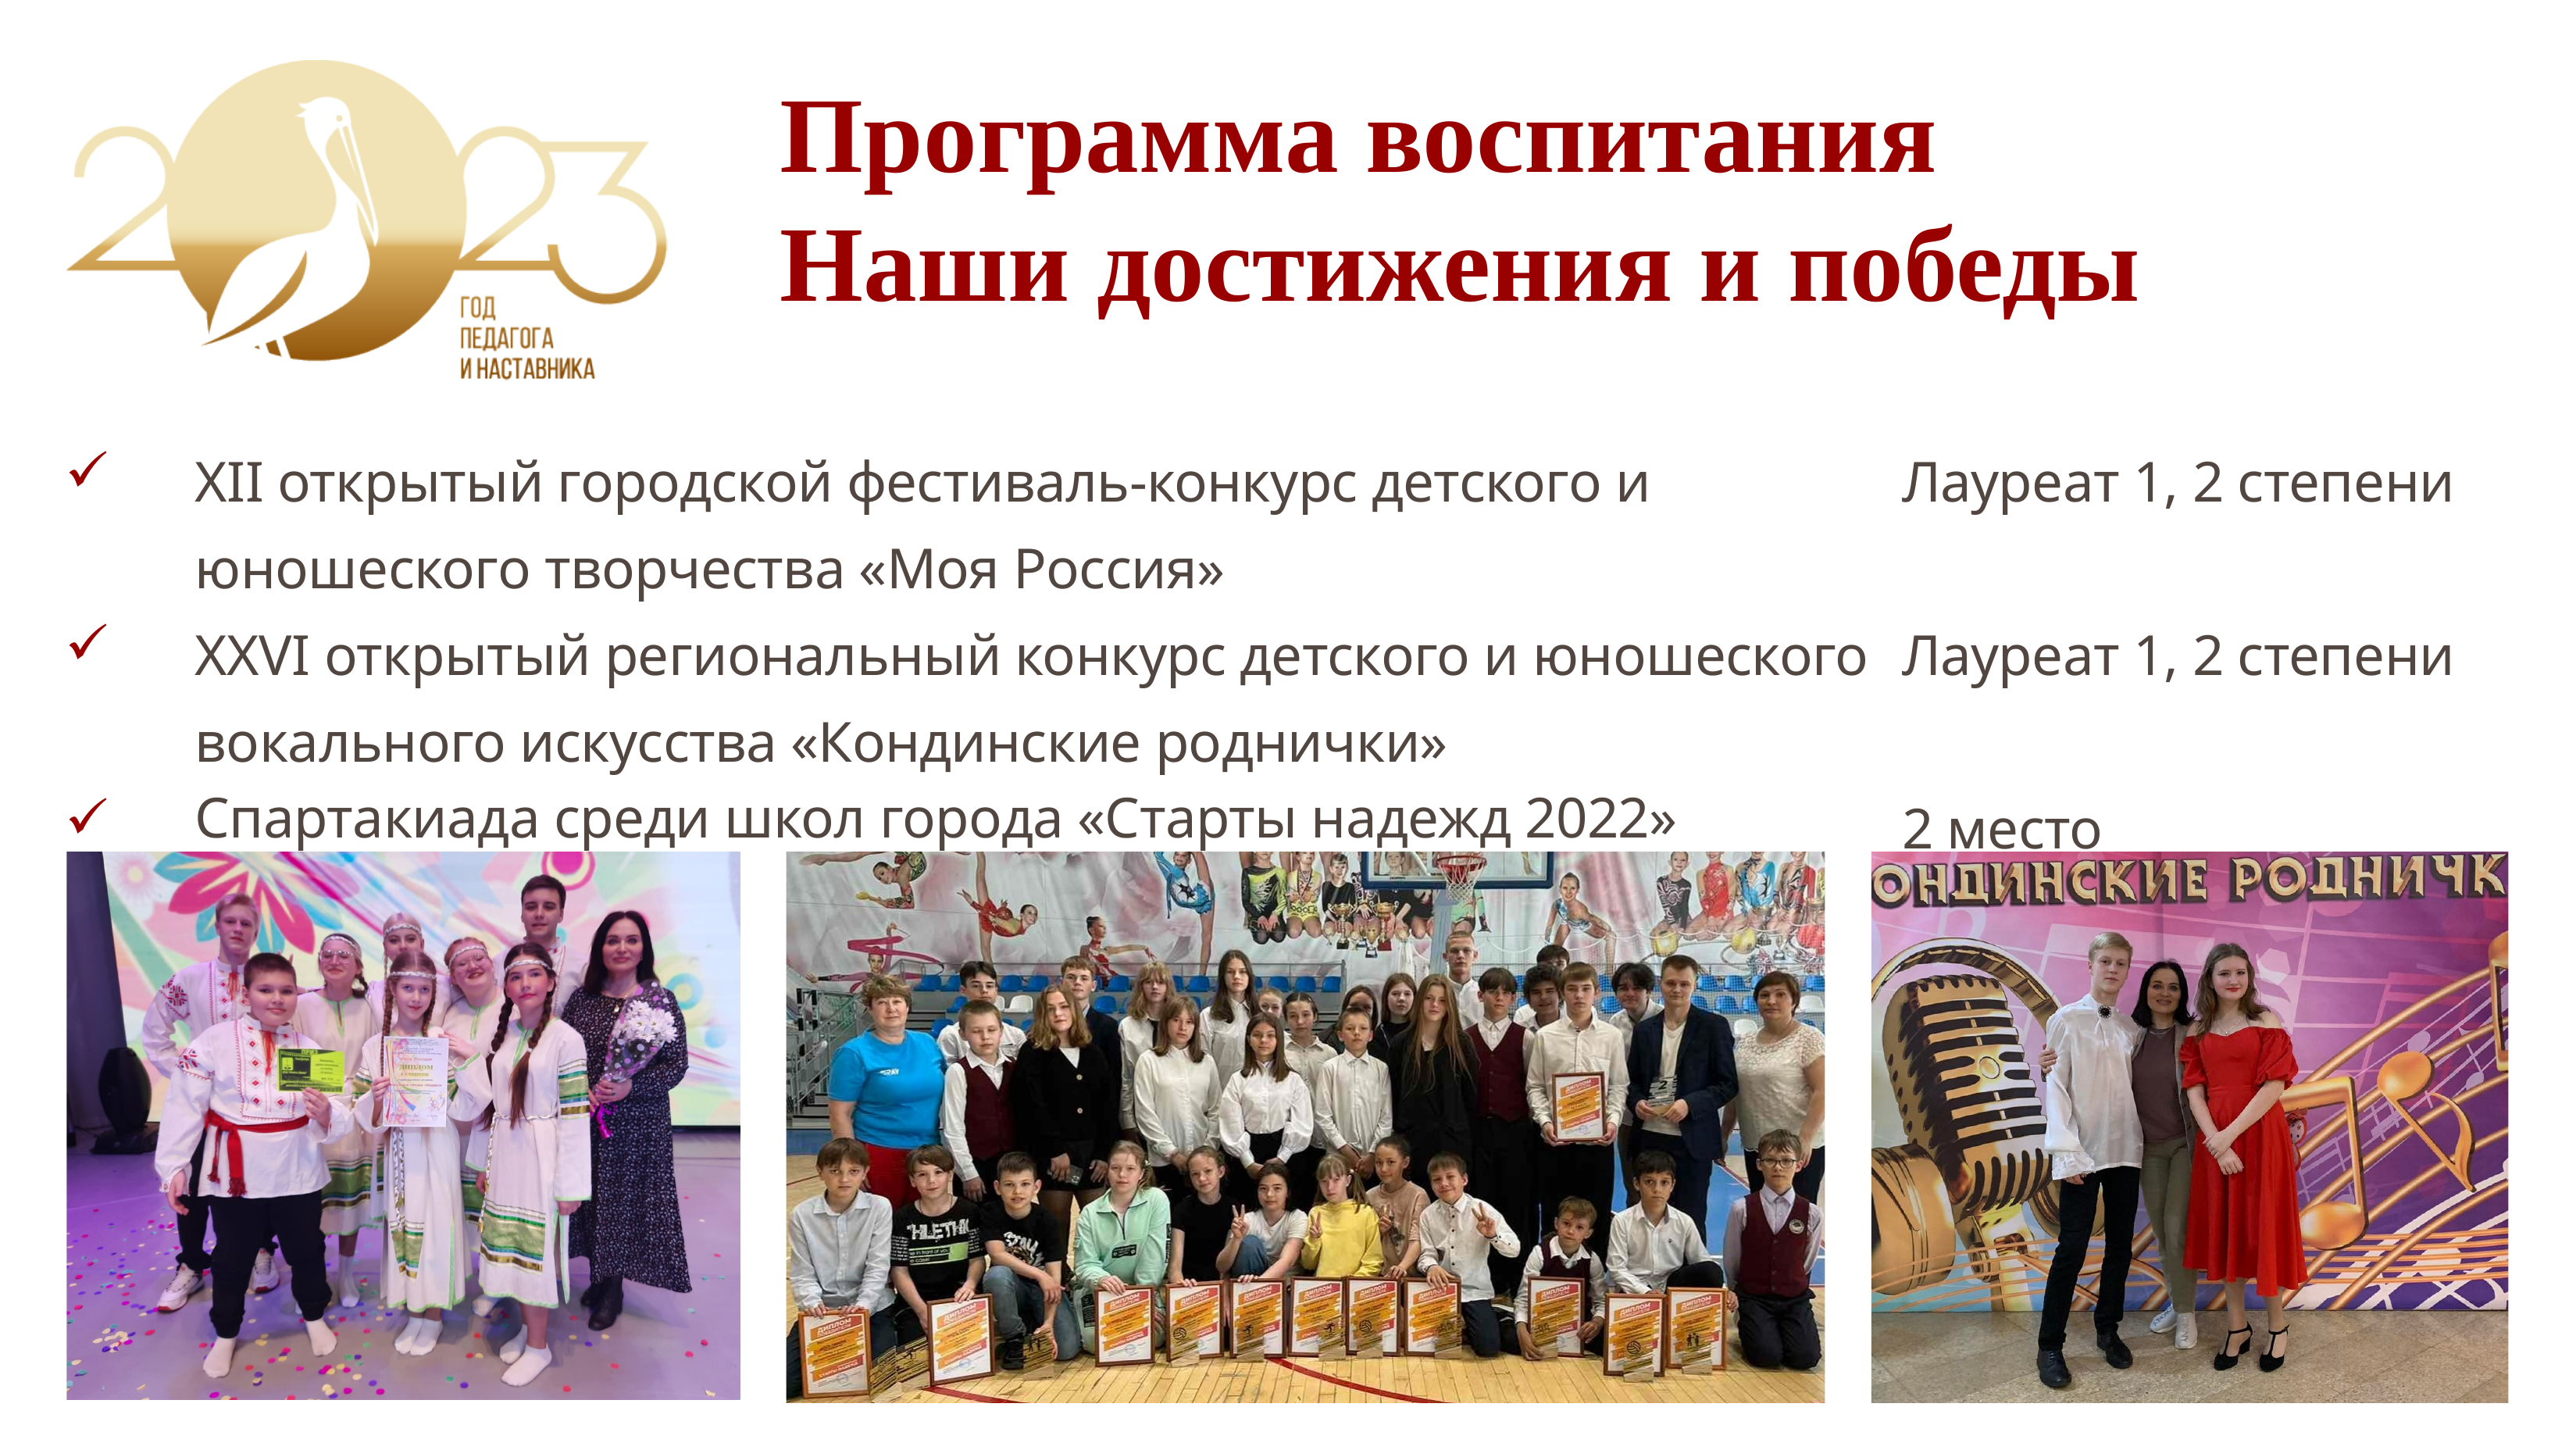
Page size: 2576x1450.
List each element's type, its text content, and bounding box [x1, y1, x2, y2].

table_header [16, 432, 187, 605]
table_cell 2 место [1893, 779, 2506, 850]
picture [66, 851, 741, 1400]
table_cell Лауреат 1, 2 степени [1893, 605, 2506, 779]
table_cell [16, 779, 187, 866]
table_header Лауреат 1, 2 степени [1893, 432, 2506, 605]
picture [786, 851, 1825, 1404]
table_cell Спартакиада среди школ города «Старты надежд 2022» [187, 779, 1893, 866]
picture [1871, 851, 2509, 1404]
title Программа воспитания Наши достижения и победы [780, 65, 2485, 432]
picture [66, 60, 669, 380]
table_cell [16, 605, 187, 779]
table_cell XXVI открытый региональный конкурс детского и юношеского вокального искусства «Кондинские роднички» [187, 605, 1893, 779]
table_header XII открытый городской фестиваль-конкурс детского и юношеского творчества «Моя Россия» [187, 432, 1893, 605]
